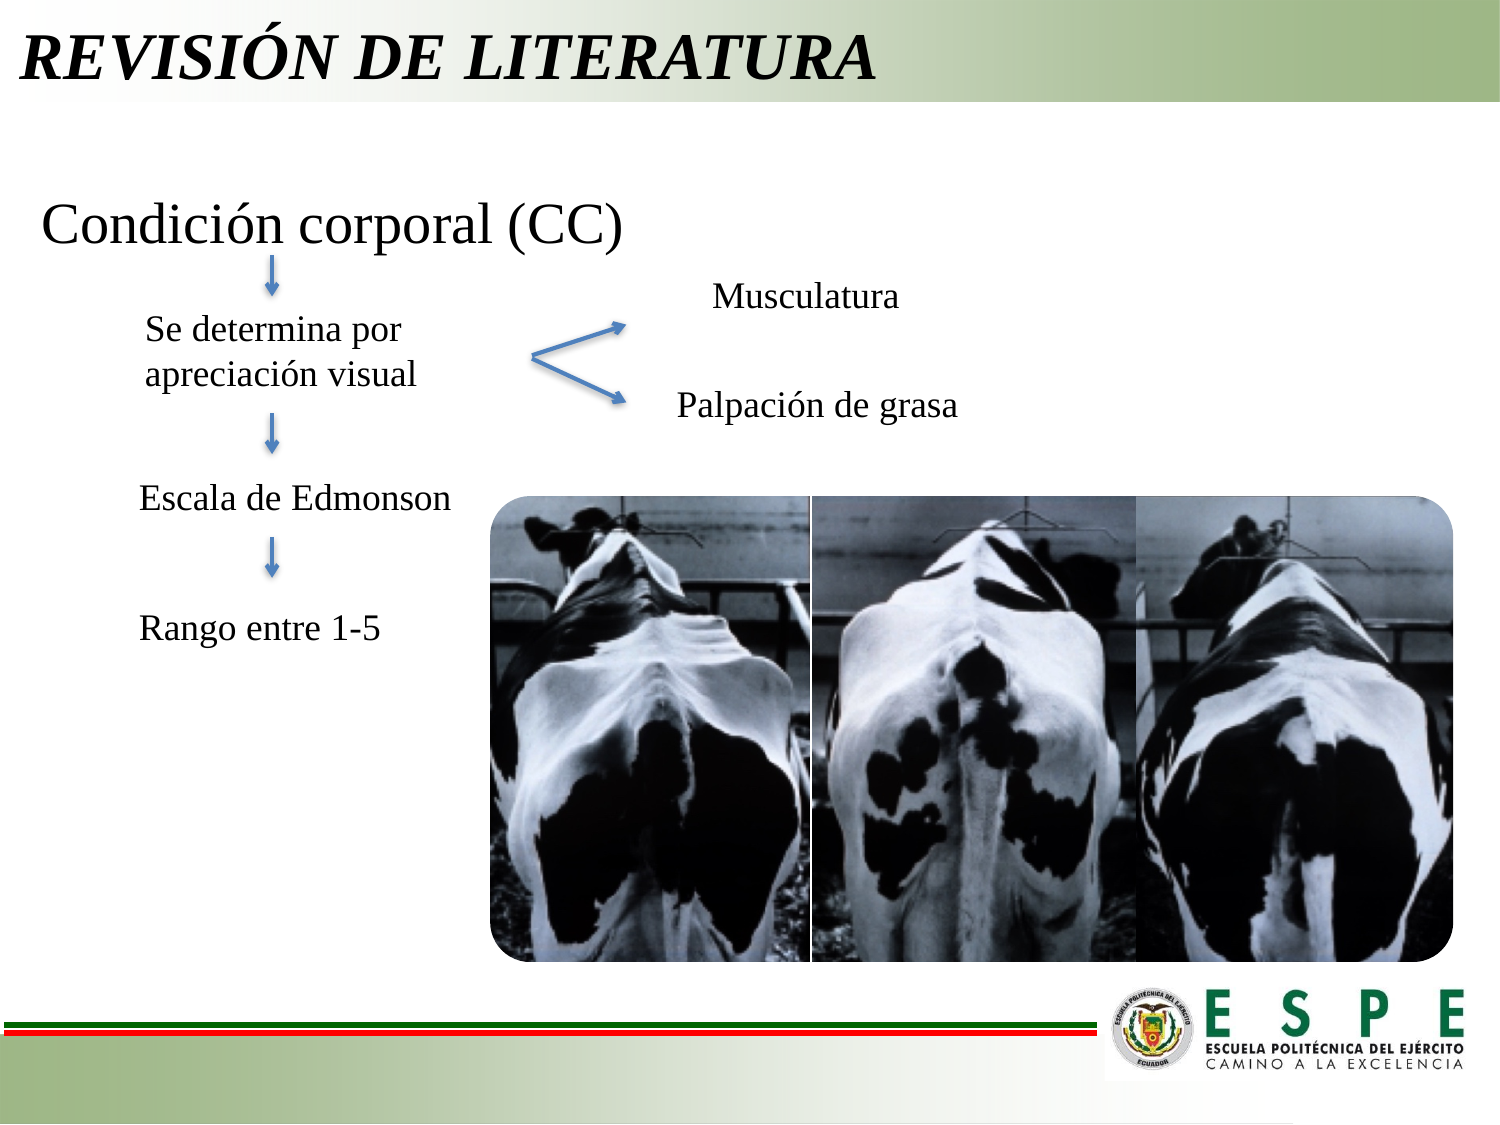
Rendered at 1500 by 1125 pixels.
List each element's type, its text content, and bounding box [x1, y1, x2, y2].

picture [0, 0, 1500, 102]
text_box Escala de Edmonson [123, 465, 491, 526]
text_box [531, 324, 627, 356]
picture [0, 976, 1483, 1125]
title REVISIÓN DE LITERATURA [19, 13, 1481, 95]
text_box Musculatura [697, 263, 1064, 324]
text_box Se determina por apreciación visual [130, 296, 497, 402]
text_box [531, 358, 627, 403]
list Condición corporal (CC) [41, 140, 1296, 629]
text_box Rango entre 1-5 [123, 595, 484, 656]
text_box Palpación de grasa [661, 372, 1029, 432]
picture [489, 495, 1454, 963]
